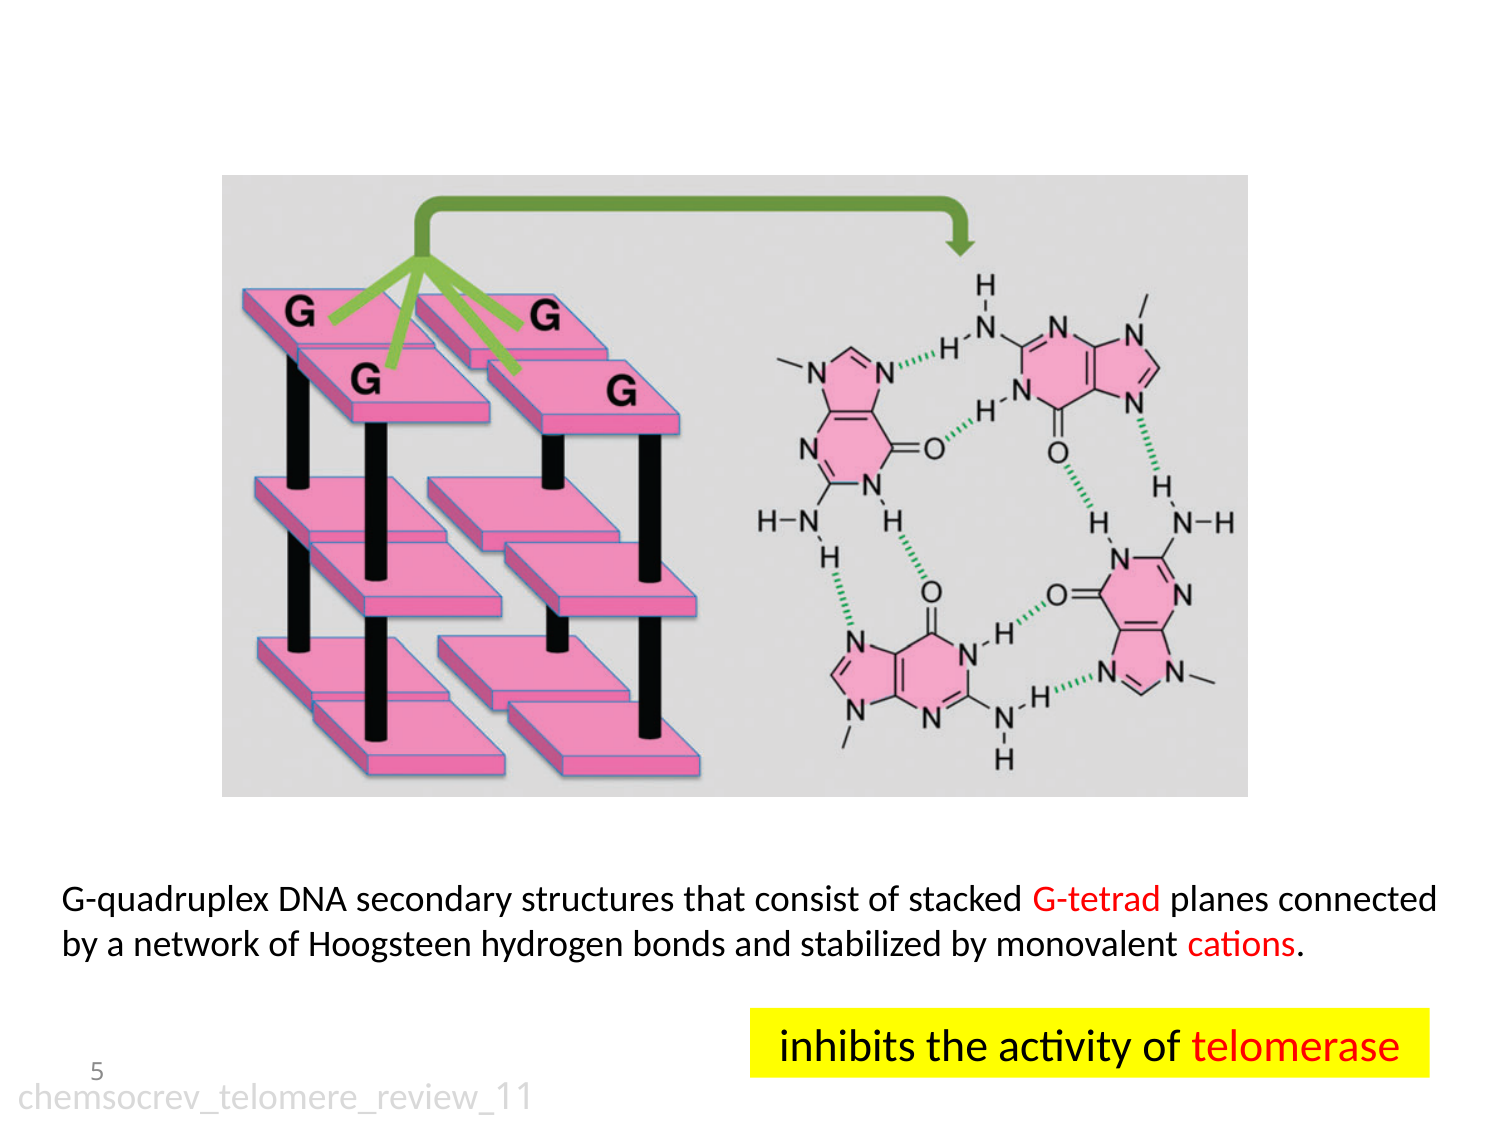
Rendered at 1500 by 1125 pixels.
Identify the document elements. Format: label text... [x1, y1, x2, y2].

text_box inhibits the activity of telomerase [750, 1007, 1430, 1078]
picture [222, 175, 1248, 798]
text_box G-quadruplex DNA secondary structures that consist of stacked G-tetrad planes connected by a network of Hoogsteen hydrogen bonds and stabilized by monovalent cations. [46, 866, 1454, 972]
slide_number 5 [75, 1042, 425, 1103]
text_box 11_chemsocrev_telomere_review [2, 1064, 551, 1125]
